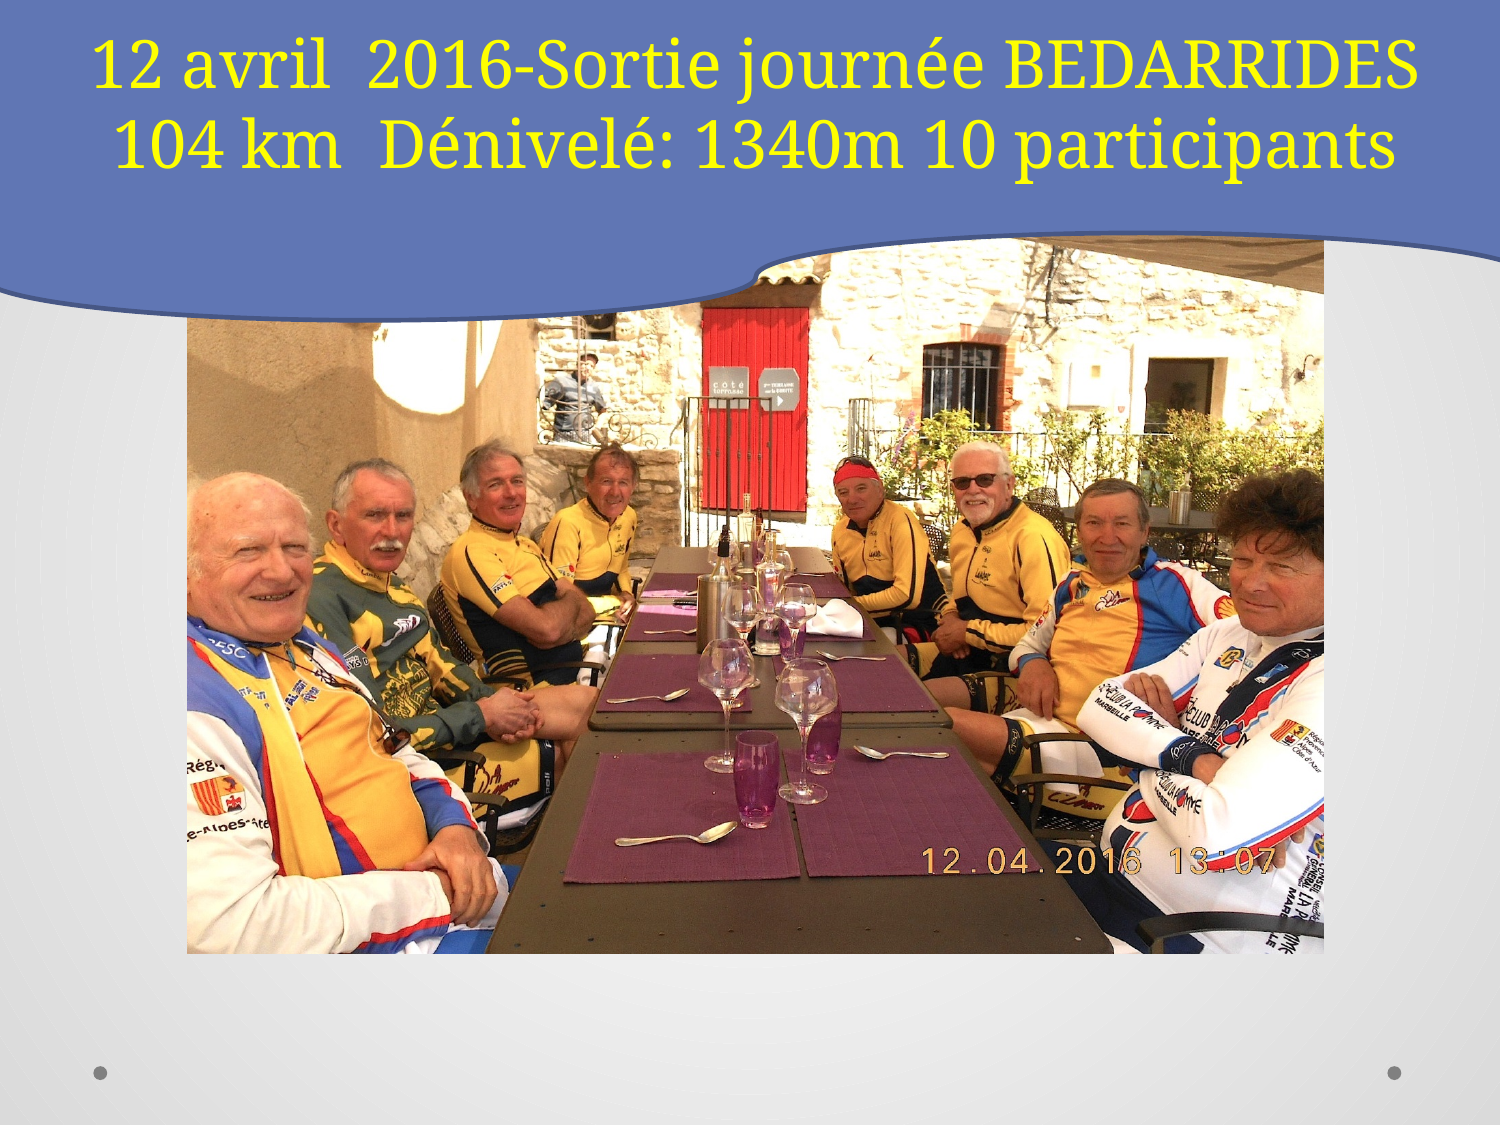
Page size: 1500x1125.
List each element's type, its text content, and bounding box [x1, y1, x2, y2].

text_box 12 avril 2016-Sortie journée BEDARRIDES 104 km Dénivelé: 1340m 10 participants [0, 0, 1500, 318]
picture [187, 101, 1325, 955]
